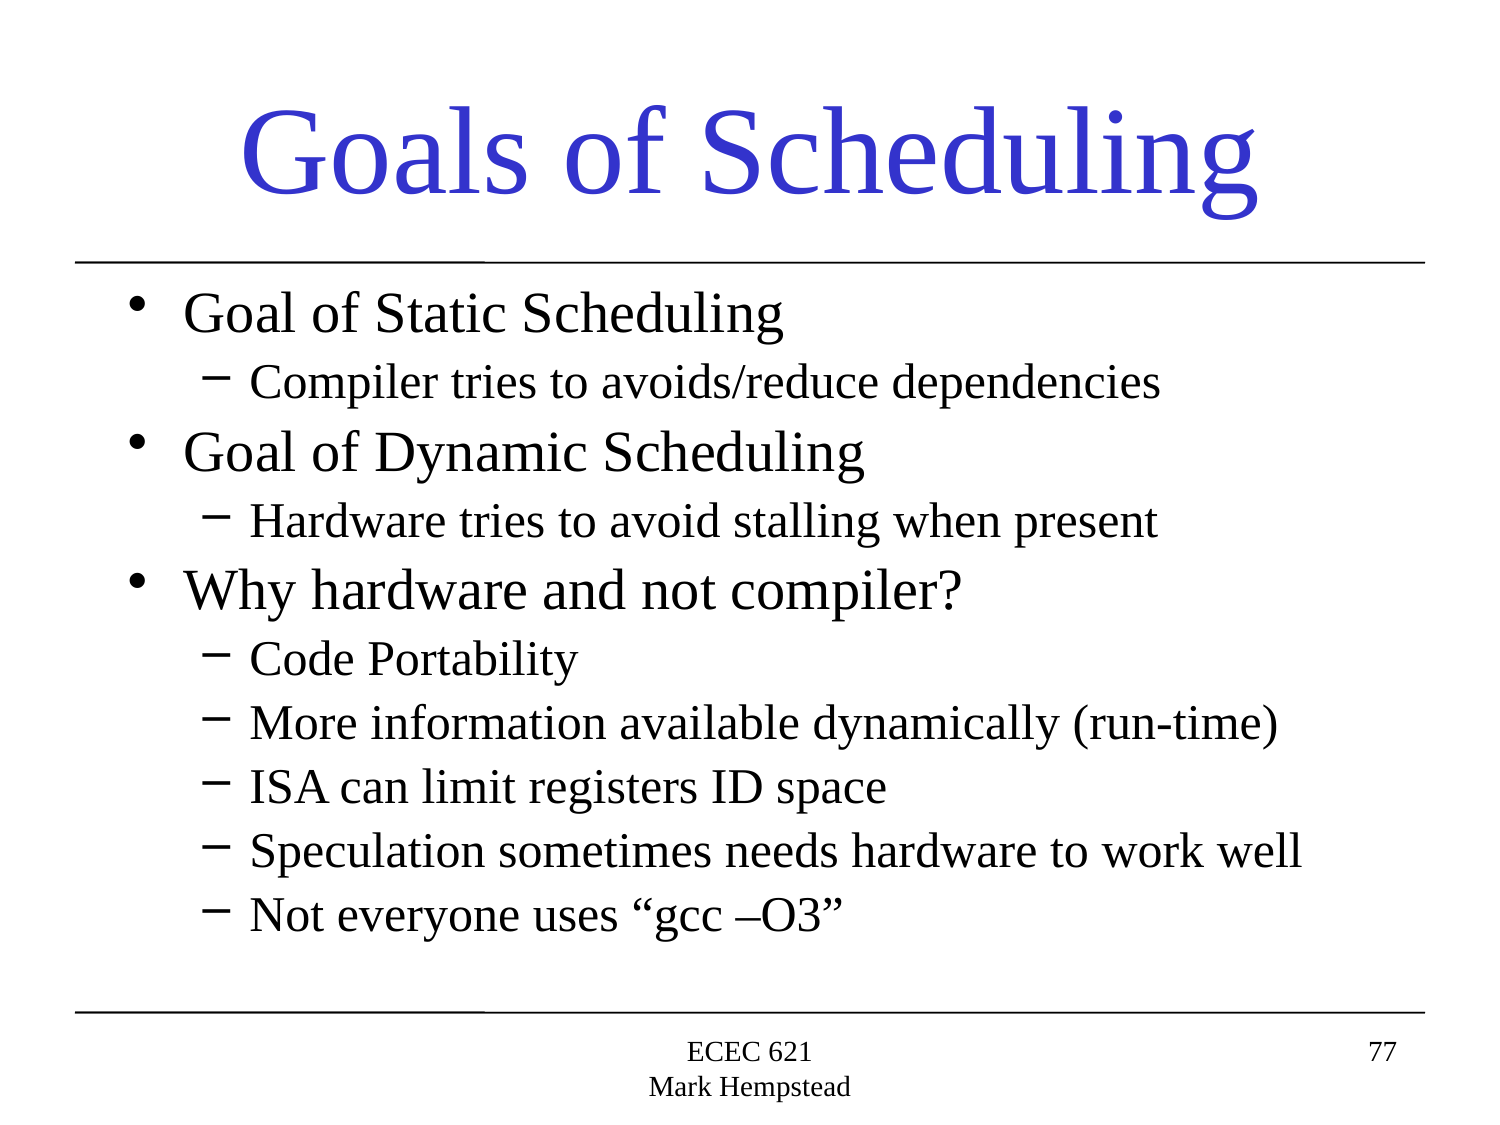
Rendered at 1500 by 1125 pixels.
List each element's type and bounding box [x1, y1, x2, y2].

title [112, 50, 1388, 238]
footer [512, 1024, 988, 1101]
list [112, 275, 1388, 1000]
